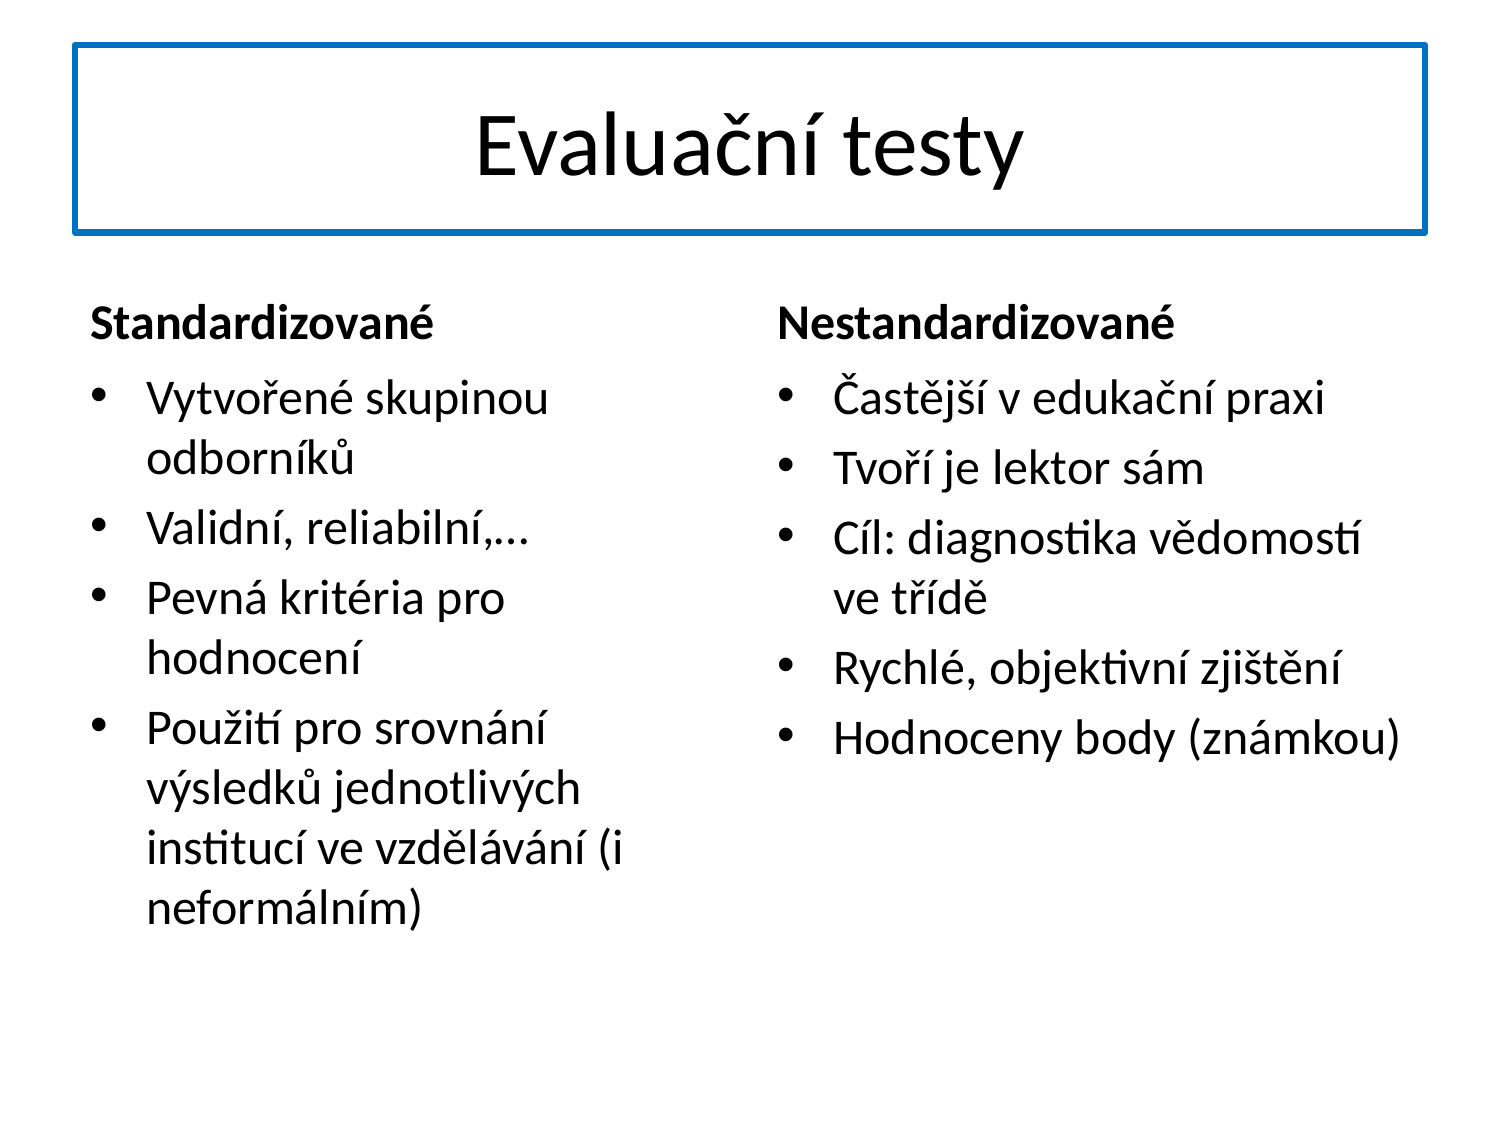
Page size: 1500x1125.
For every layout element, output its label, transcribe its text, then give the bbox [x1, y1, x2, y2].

list Standardizované [75, 251, 738, 356]
list Vytvořené skupinou odborníků Validní, reliabilní,… Pevná kritéria pro hodnocení Použití pro srovnání výsledků jednotlivých institucí ve vzdělávání (i neformálním) [75, 356, 738, 1005]
list Nestandardizované [761, 251, 1425, 356]
title Evaluační testy [75, 45, 1425, 233]
list Častější v edukační praxi Tvoří je lektor sám Cíl: diagnostika vědomostí ve třídě Rychlé, objektivní zjištění Hodnoceny body (známkou) [761, 356, 1425, 1005]
